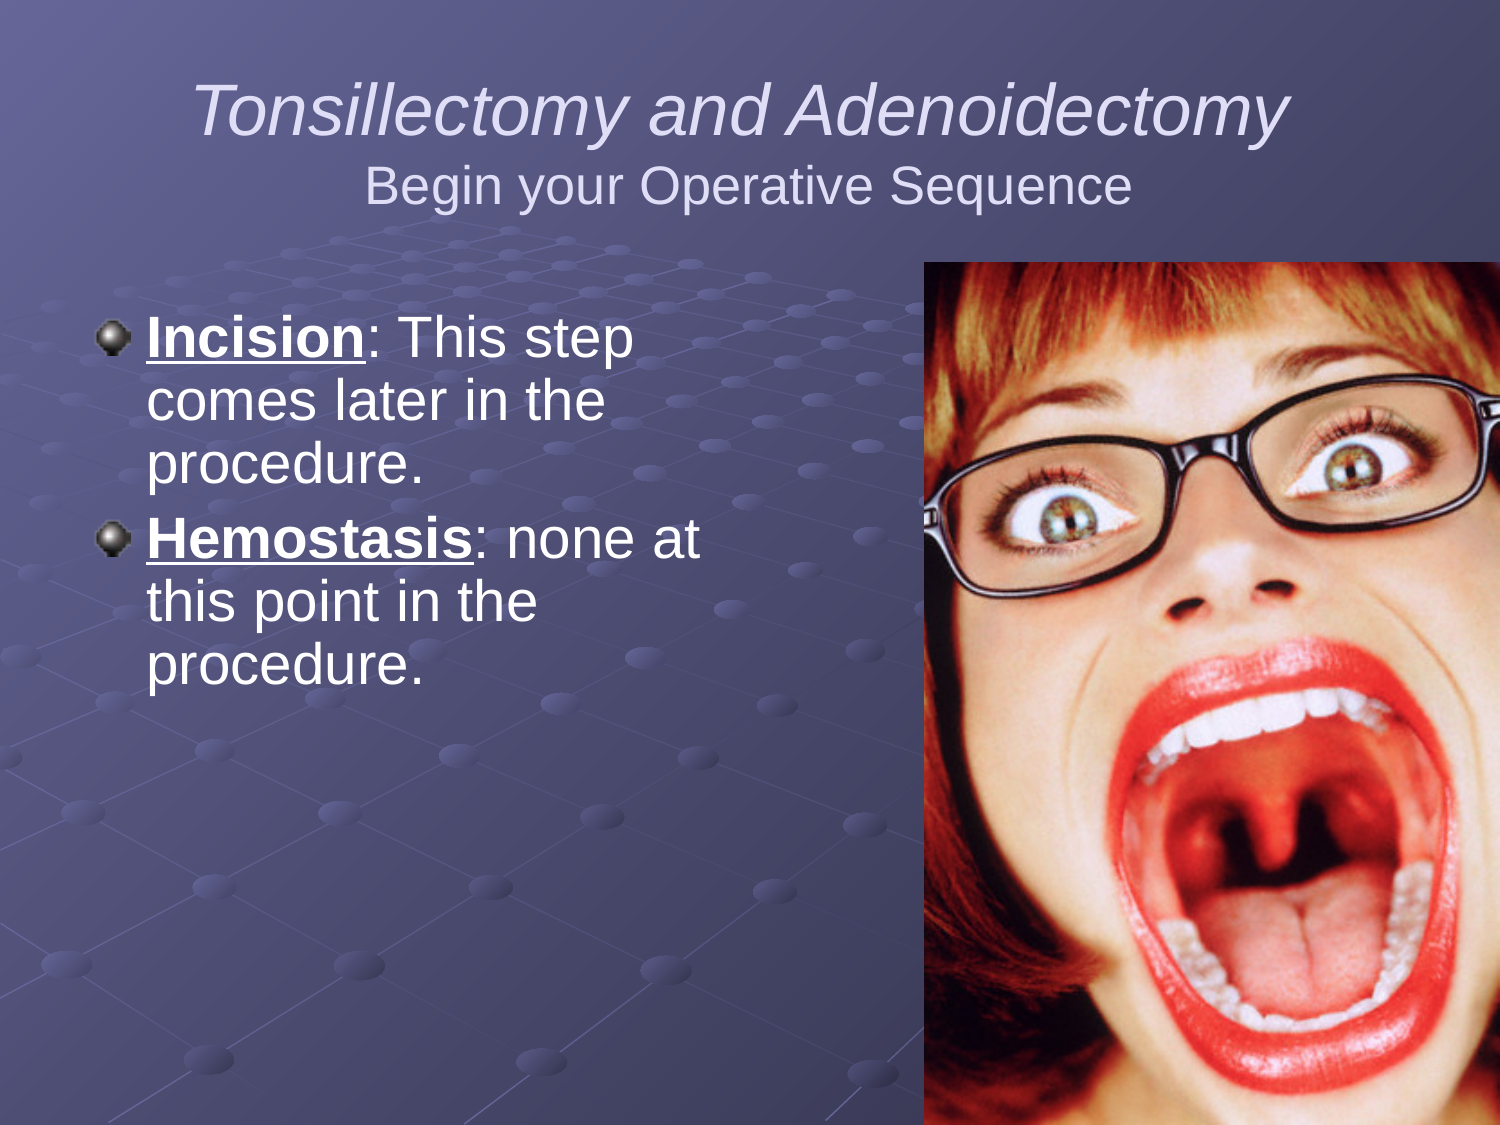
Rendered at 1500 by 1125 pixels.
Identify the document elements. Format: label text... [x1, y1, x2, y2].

picture [90, 314, 131, 356]
picture [90, 515, 131, 557]
title Tonsillectomy and Adenoidectomy Begin your Operative Sequence [74, 44, 1426, 233]
list Incision: This step comes later in the procedure. Hemostasis: none at this point in the procedure. [74, 299, 813, 1088]
picture [924, 262, 1500, 1125]
